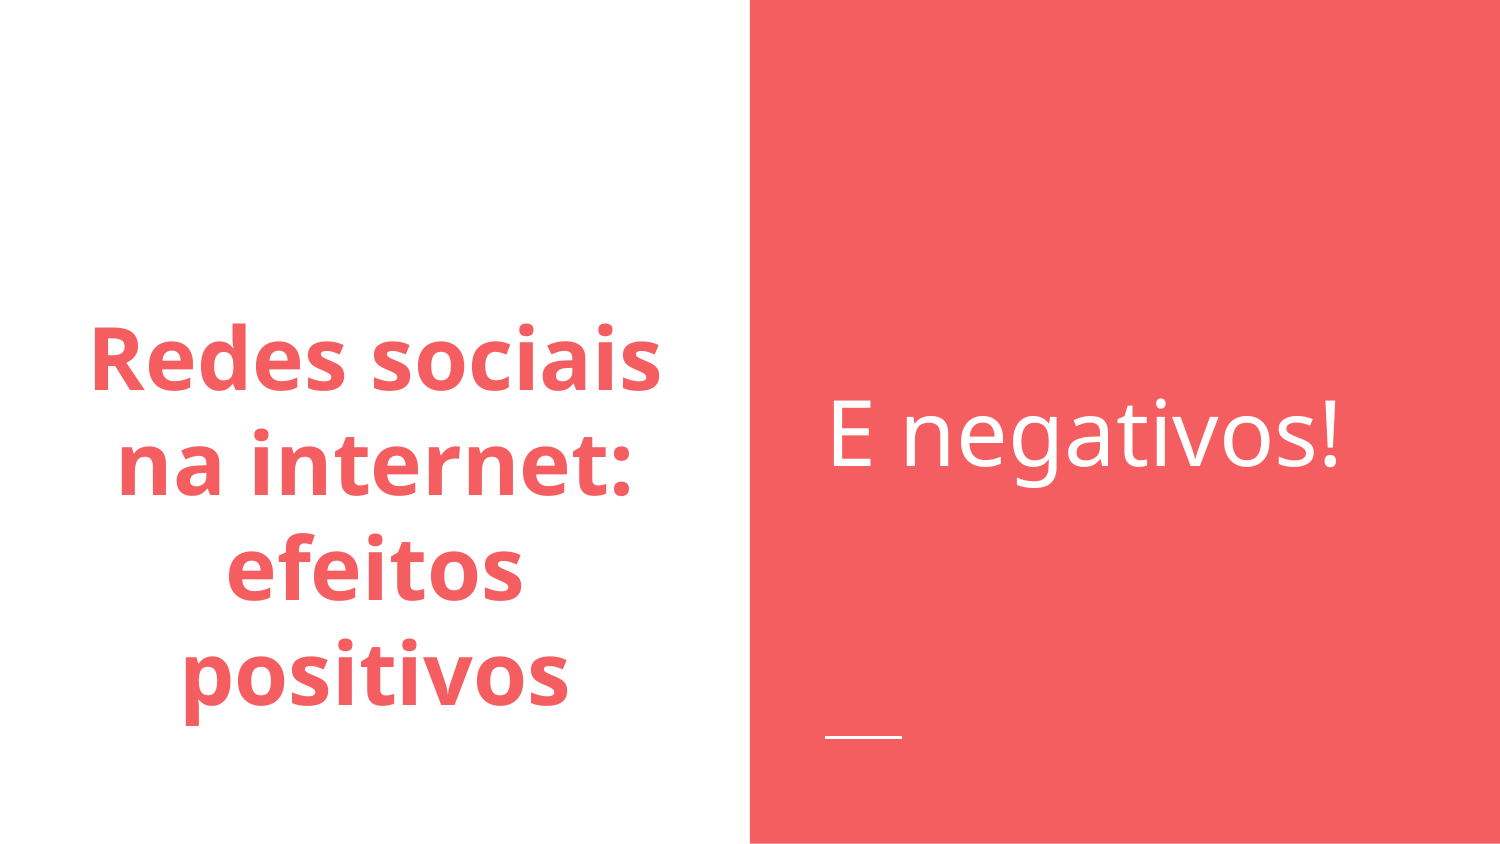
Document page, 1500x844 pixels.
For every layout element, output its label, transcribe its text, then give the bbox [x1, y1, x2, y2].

title Redes sociais na internet: efeitos positivos [43, 105, 708, 739]
list E negativos! [810, 118, 1440, 725]
